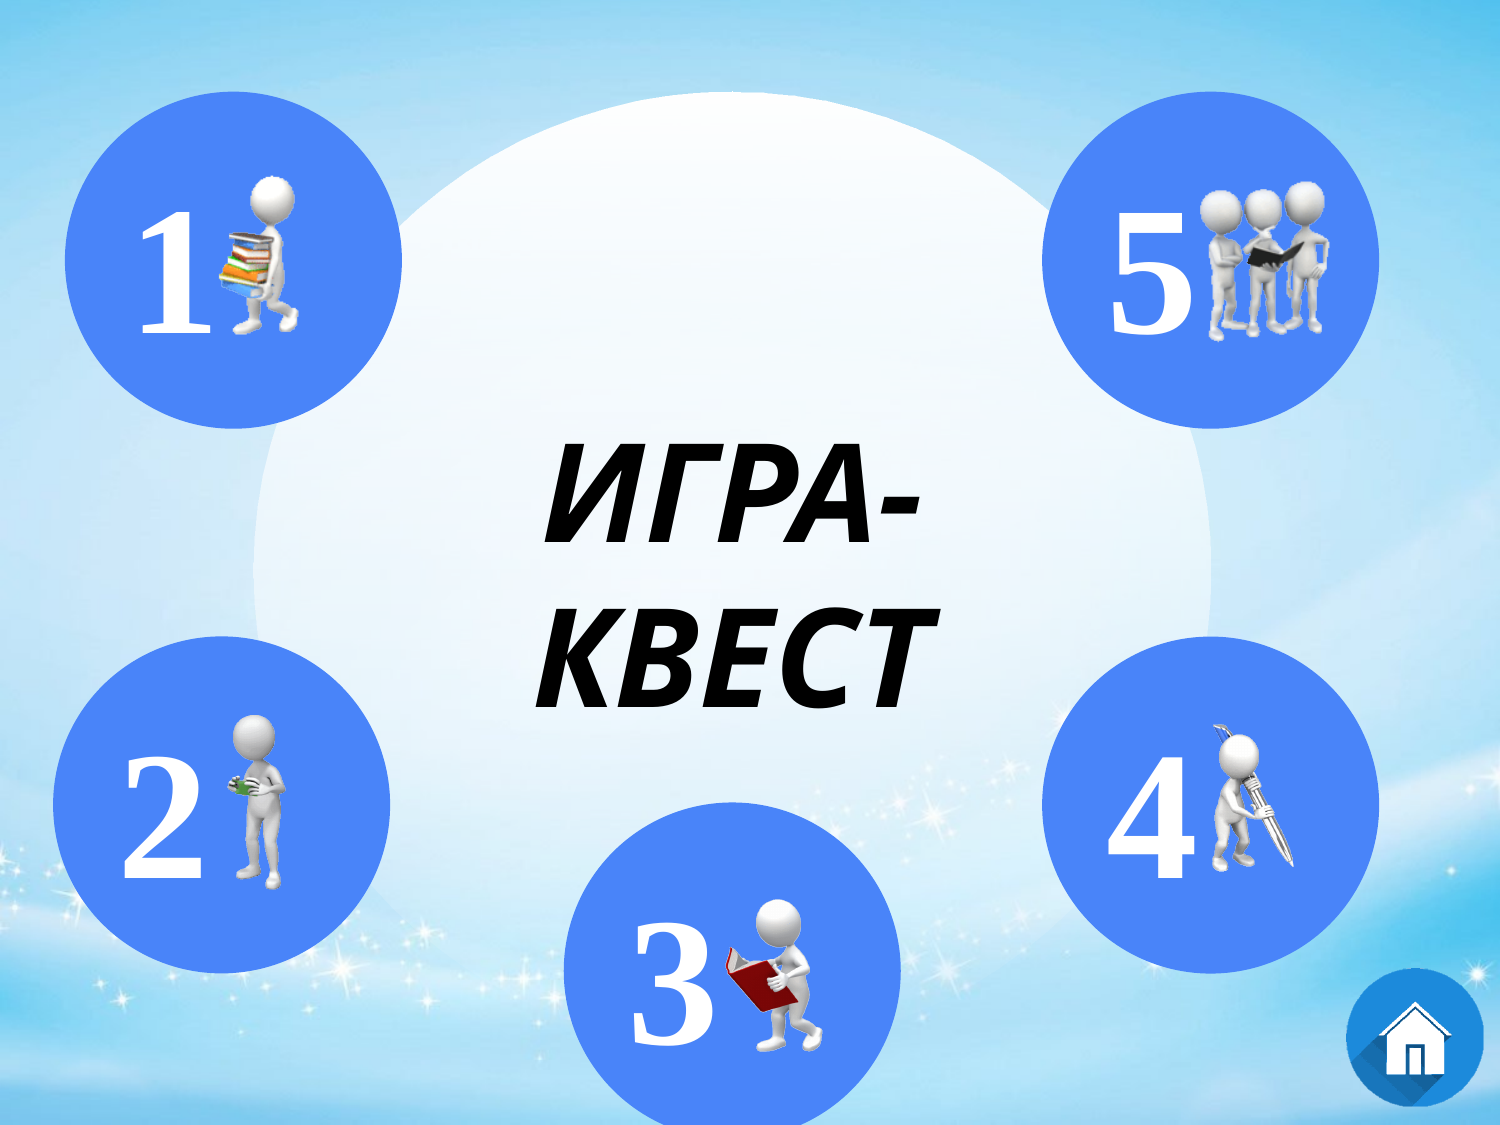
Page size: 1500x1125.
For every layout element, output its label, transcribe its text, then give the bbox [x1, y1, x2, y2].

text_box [52, 636, 391, 974]
text_box ИГРА-КВЕСТ [251, 89, 1213, 1019]
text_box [1041, 636, 1380, 974]
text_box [1041, 91, 1380, 429]
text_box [563, 802, 901, 1125]
picture [0, 0, 1500, 1125]
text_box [64, 91, 403, 429]
